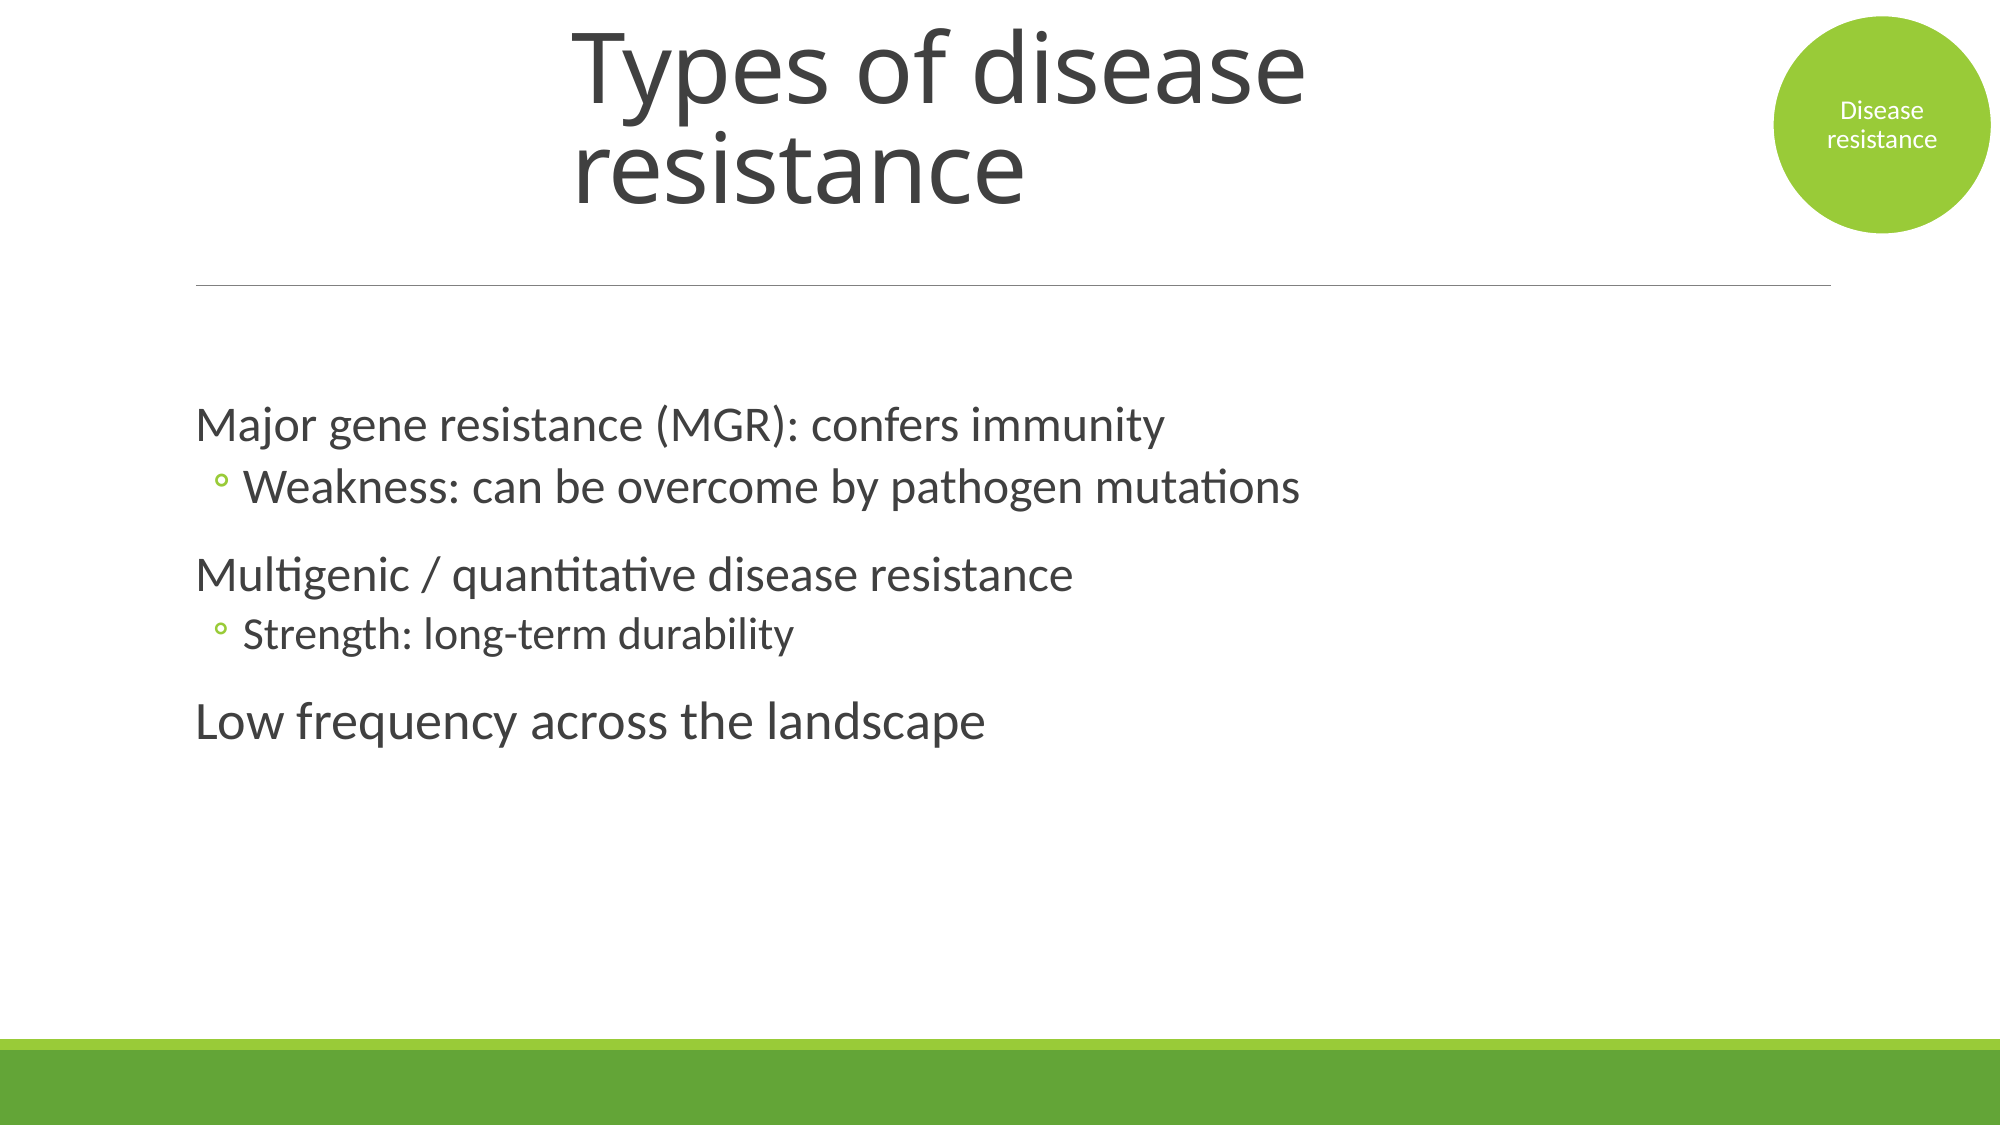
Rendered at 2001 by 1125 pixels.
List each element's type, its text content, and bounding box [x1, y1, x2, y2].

list Major gene resistance (MGR): confers immunity Weakness: can be overcome by pathogen mutations Multigenic / quantitative disease resistance Strength: long-term durability Low frequency across the landscape [180, 390, 1830, 963]
title Types of disease resistance [556, 14, 1574, 232]
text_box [1771, 14, 1993, 236]
